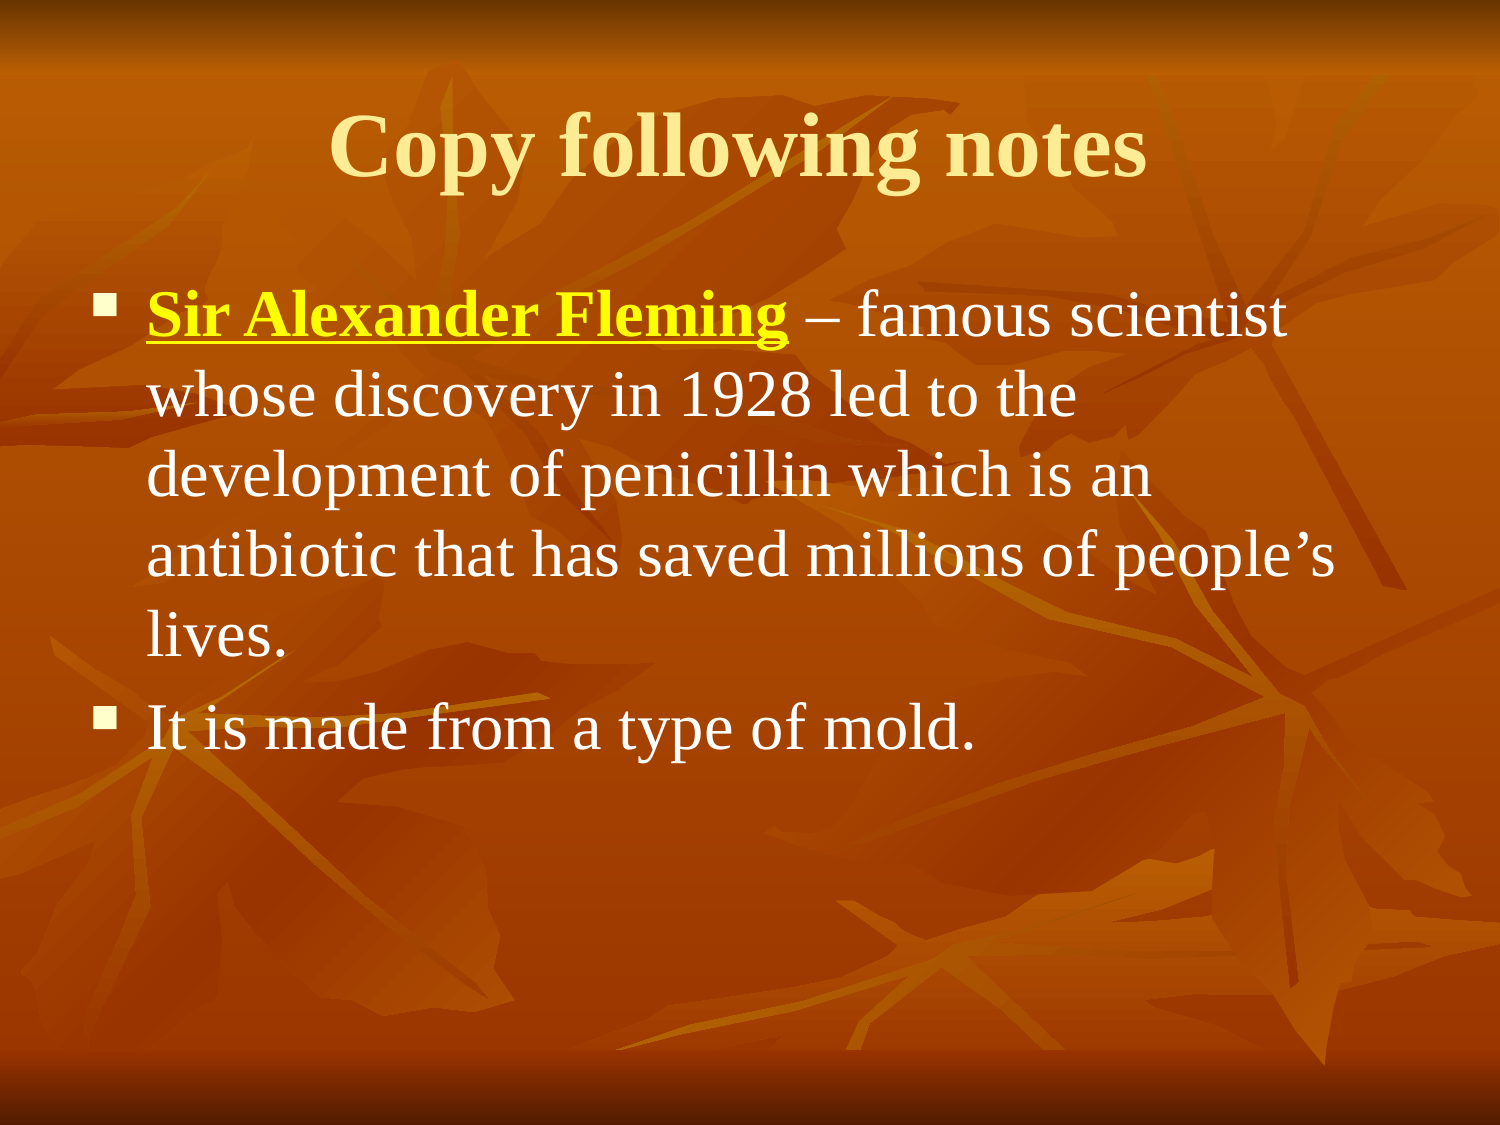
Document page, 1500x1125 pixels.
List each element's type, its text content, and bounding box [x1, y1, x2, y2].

list Sir Alexander Fleming – famous scientist whose discovery in 1928 led to the development of penicillin which is an antibiotic that has saved millions of people’s lives. It is made from a type of mold. [74, 262, 1426, 1006]
title Copy following notes [74, 45, 1426, 234]
